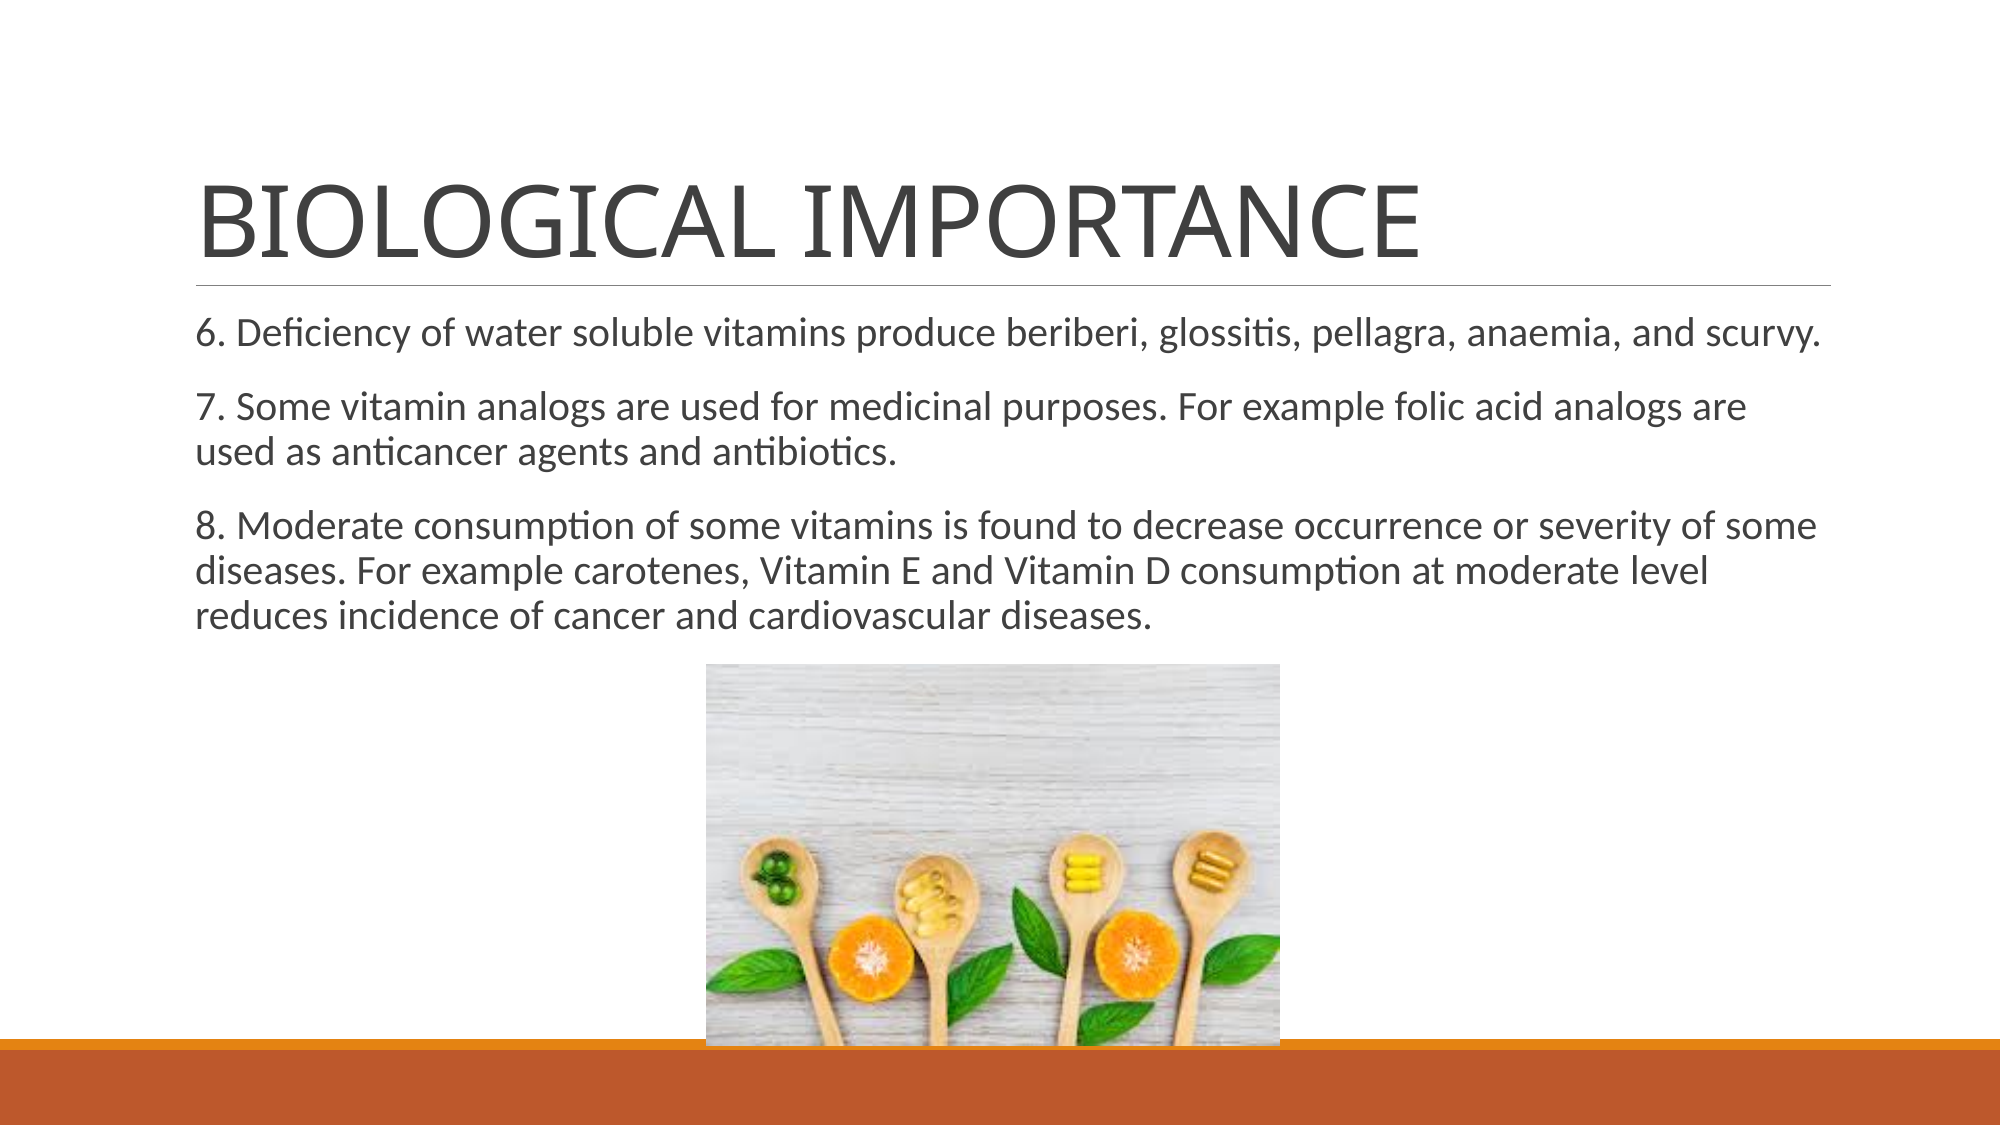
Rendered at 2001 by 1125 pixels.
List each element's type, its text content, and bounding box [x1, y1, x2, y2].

picture [706, 664, 1281, 1047]
title BIOLOGICAL IMPORTANCE [180, 47, 1830, 285]
list 6. Deficiency of water soluble vitamins produce beriberi, glossitis, pellagra, anaemia, and scurvy. 7. Some vitamin analogs are used for medicinal purposes. For example folic acid analogs are used as anticancer agents and antibiotics. 8. Moderate consumption of some vitamins is found to decrease occurrence or severity of some diseases. For example carotenes, Vitamin E and Vitamin D consumption at moderate level reduces incidence of cancer and cardiovascular diseases. [180, 302, 1830, 963]
